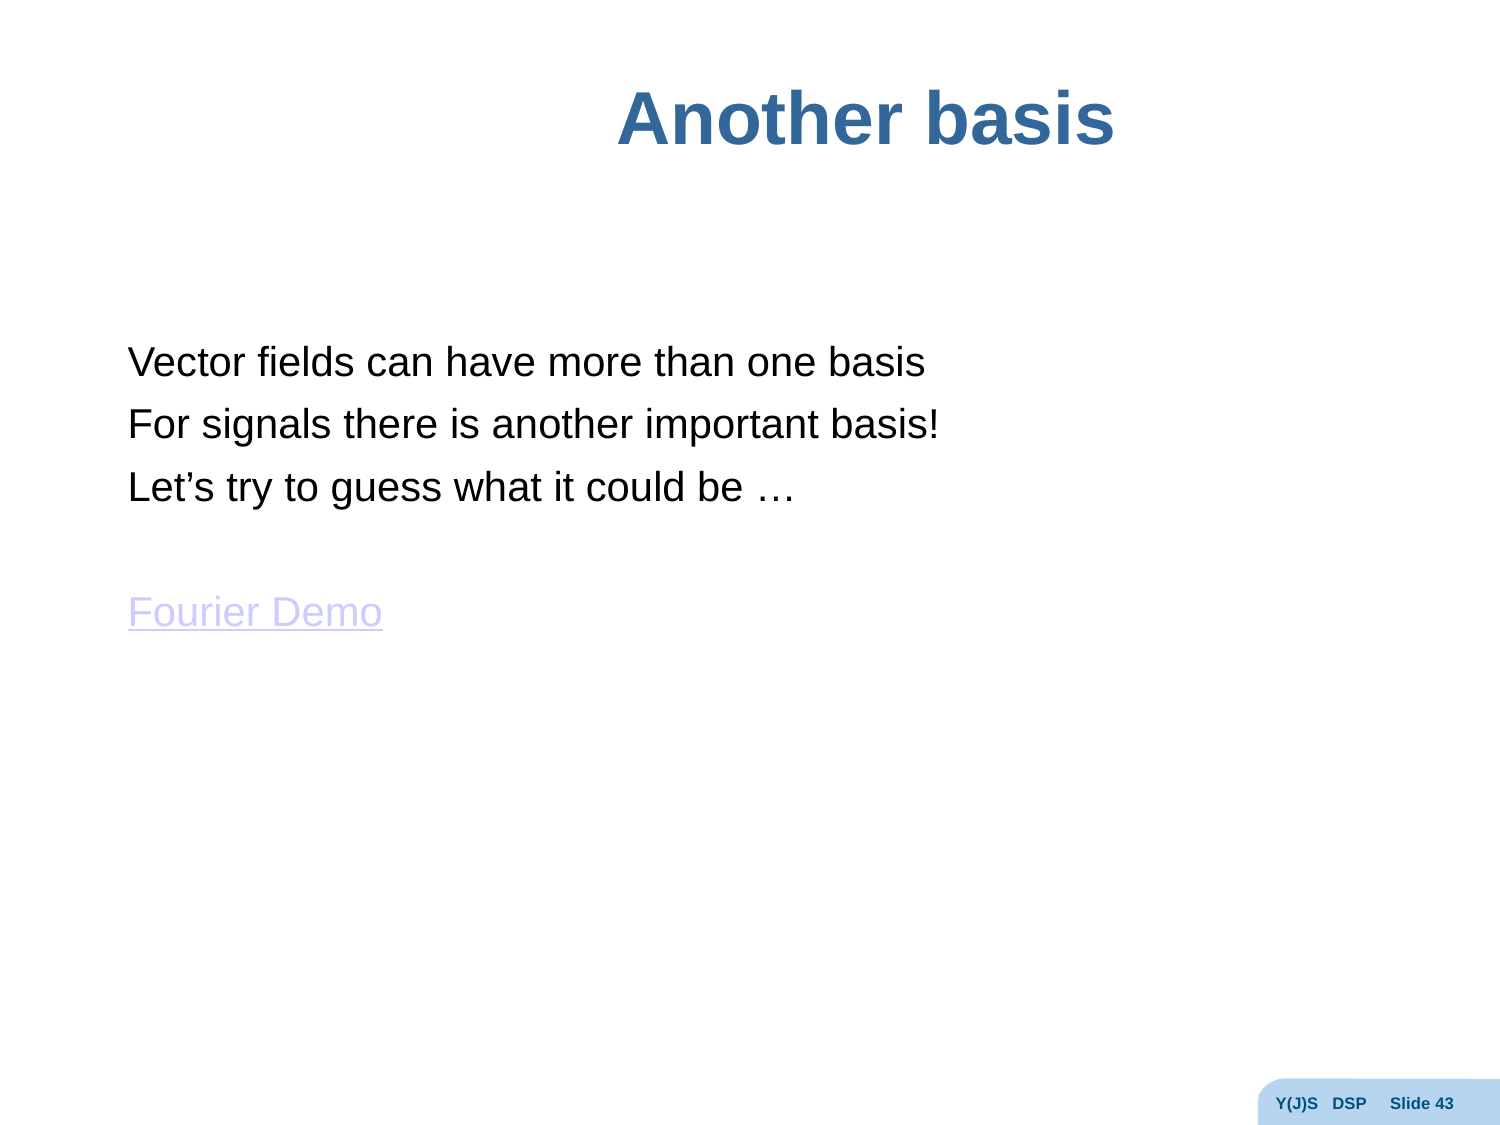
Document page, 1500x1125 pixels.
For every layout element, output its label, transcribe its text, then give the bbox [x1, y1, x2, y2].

title Another basis [317, 26, 1416, 215]
slide_number Y(J)S DSP Slide 43 [1260, 1085, 1500, 1125]
list Vector fields can have more than one basis For signals there is another important basis! Let’s try to guess what it could be … Fourier Demo [112, 326, 1388, 1002]
